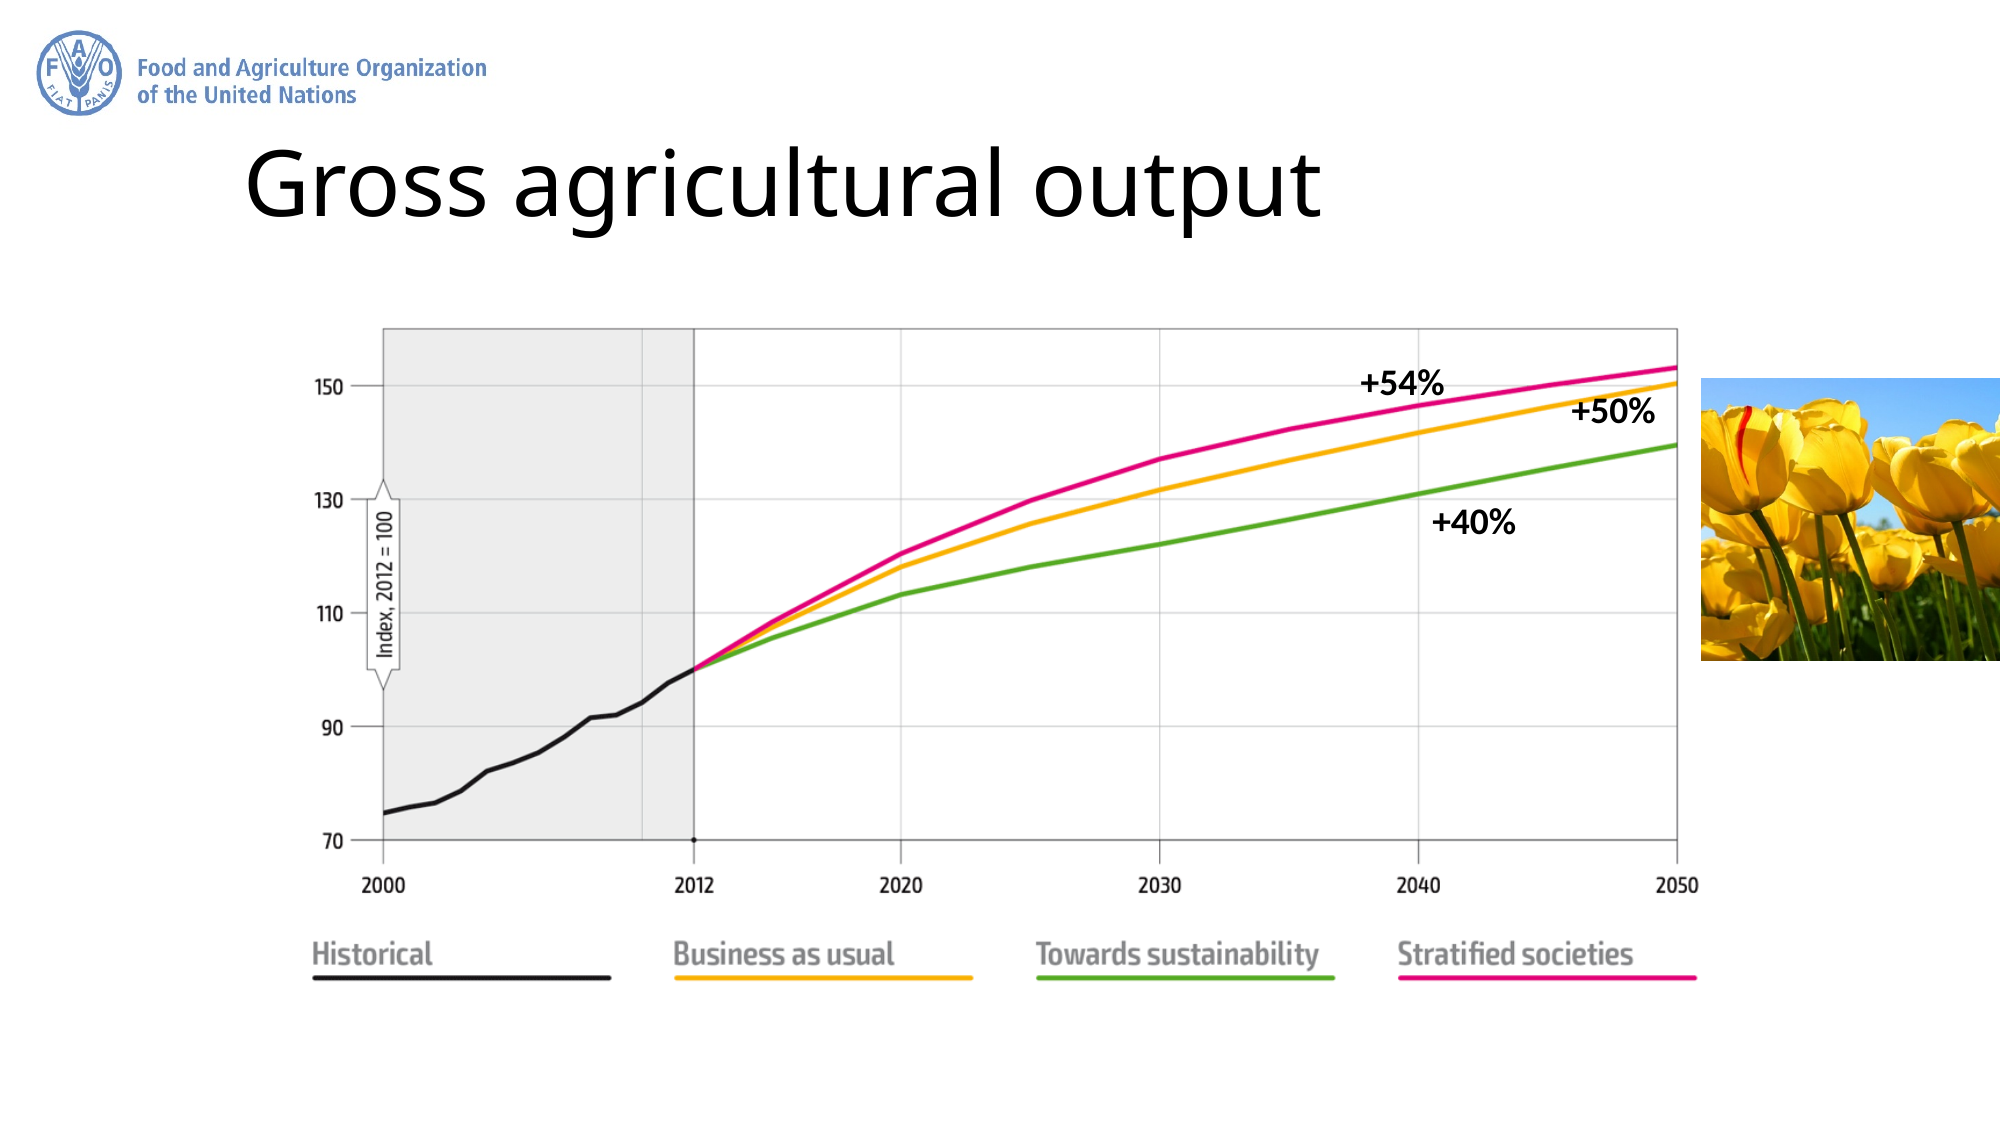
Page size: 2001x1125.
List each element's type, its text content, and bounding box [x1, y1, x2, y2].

picture [0, 0, 520, 152]
title Gross agricultural output [228, 153, 1506, 221]
picture [310, 318, 1701, 987]
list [1701, 378, 2000, 661]
